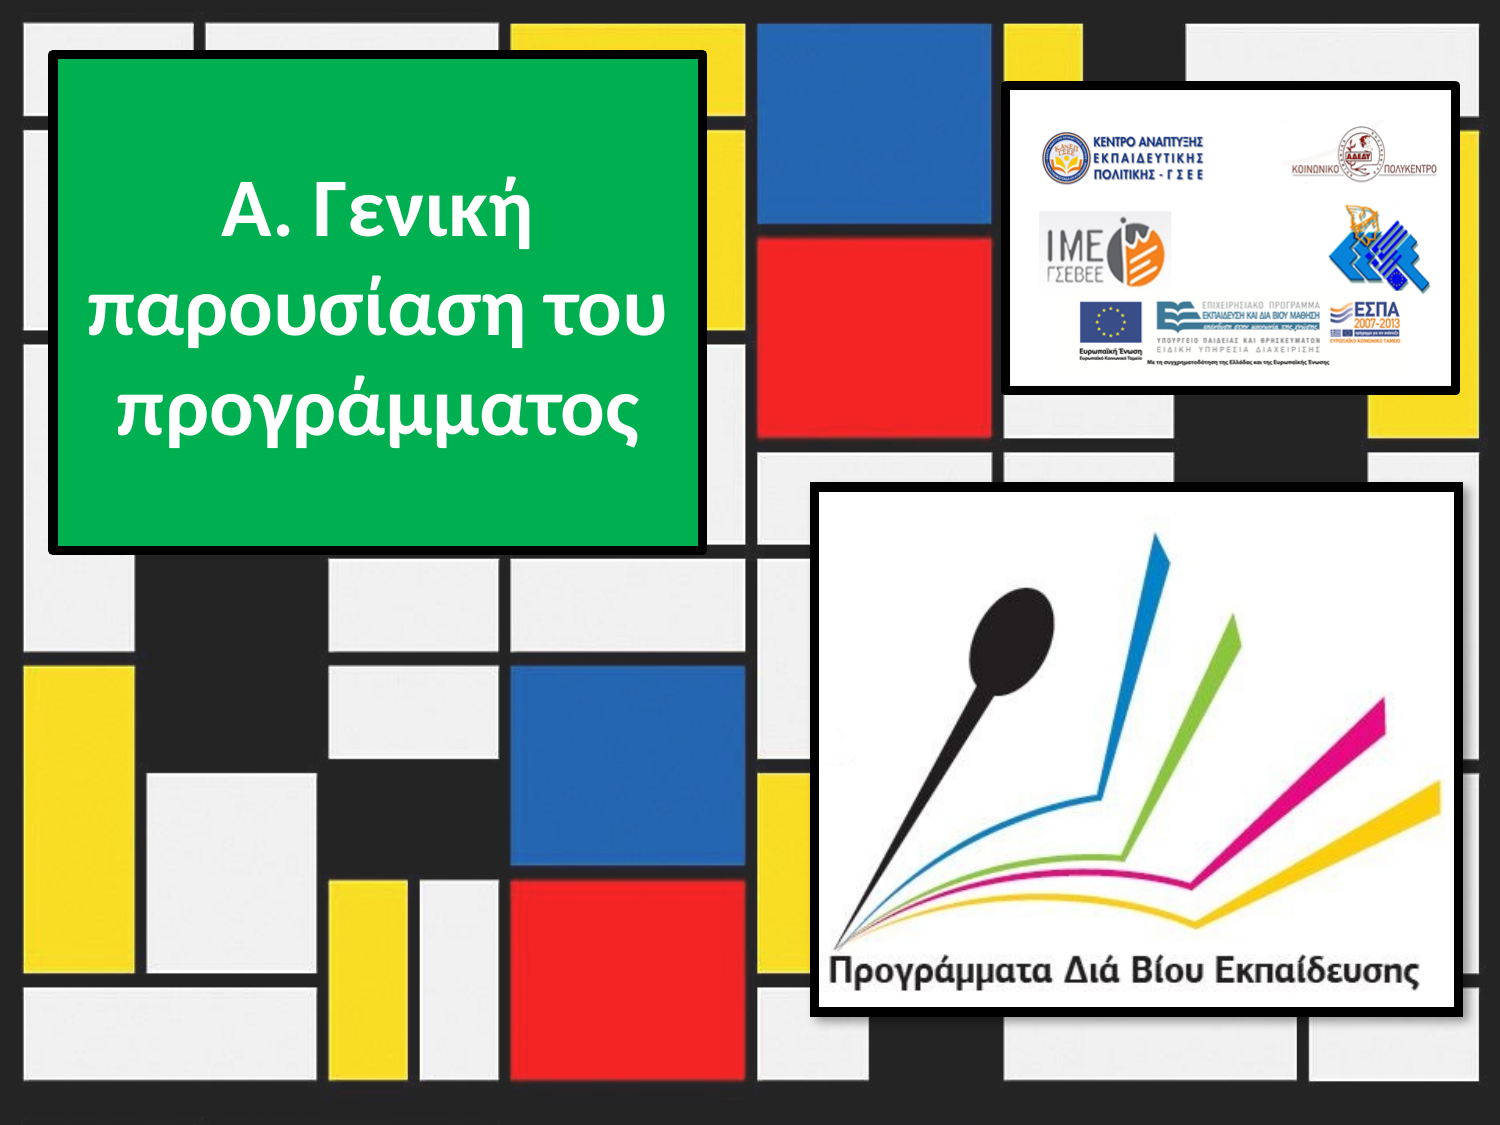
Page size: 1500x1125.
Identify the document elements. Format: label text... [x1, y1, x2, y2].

title Α. Γενική παρουσίαση του προγράμματος [53, 54, 703, 551]
picture [1001, 81, 1460, 396]
picture [819, 491, 1454, 1008]
